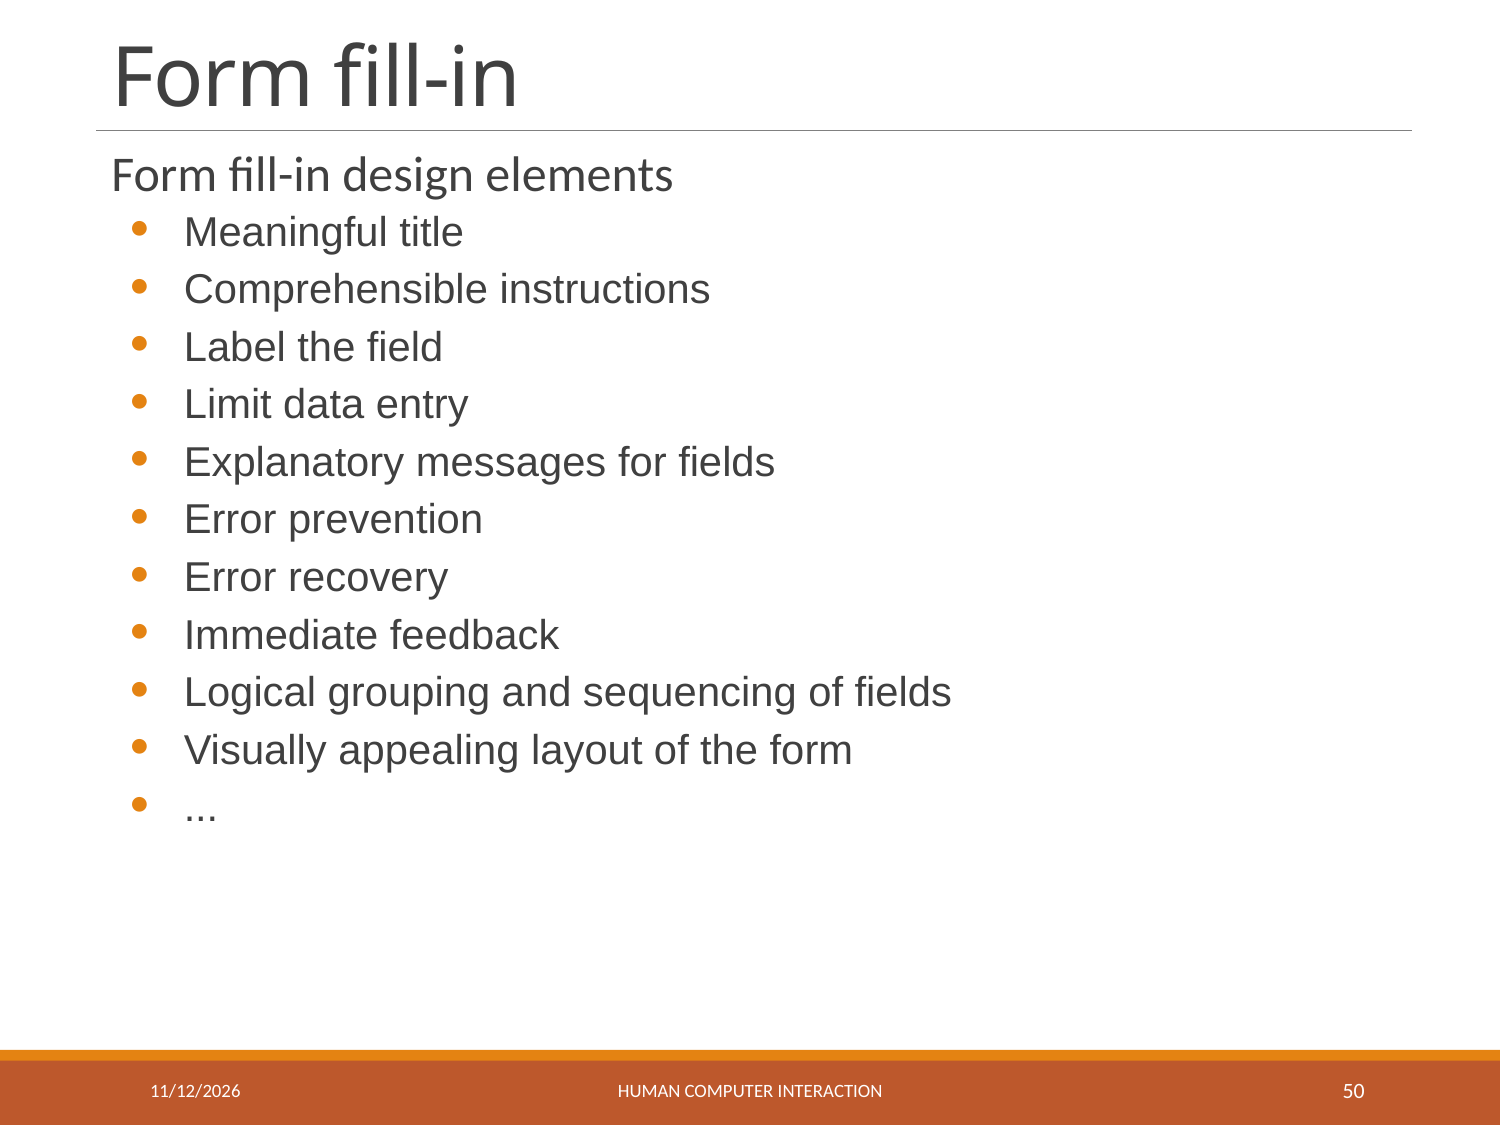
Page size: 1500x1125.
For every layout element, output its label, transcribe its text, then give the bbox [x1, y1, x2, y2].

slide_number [135, 1059, 440, 1120]
footer Human Computer Interaction [453, 1059, 1047, 1120]
slide_number 50 [1218, 1059, 1380, 1120]
title Form fill-in [96, 19, 1413, 131]
list Form fill-in design elements Meaningful title Comprehensible instructions Label the field Limit data entry Explanatory messages for fields Error prevention Error recovery Immediate feedback Logical grouping and sequencing of fields Visually appealing layout of the form ... [96, 140, 1413, 1034]
